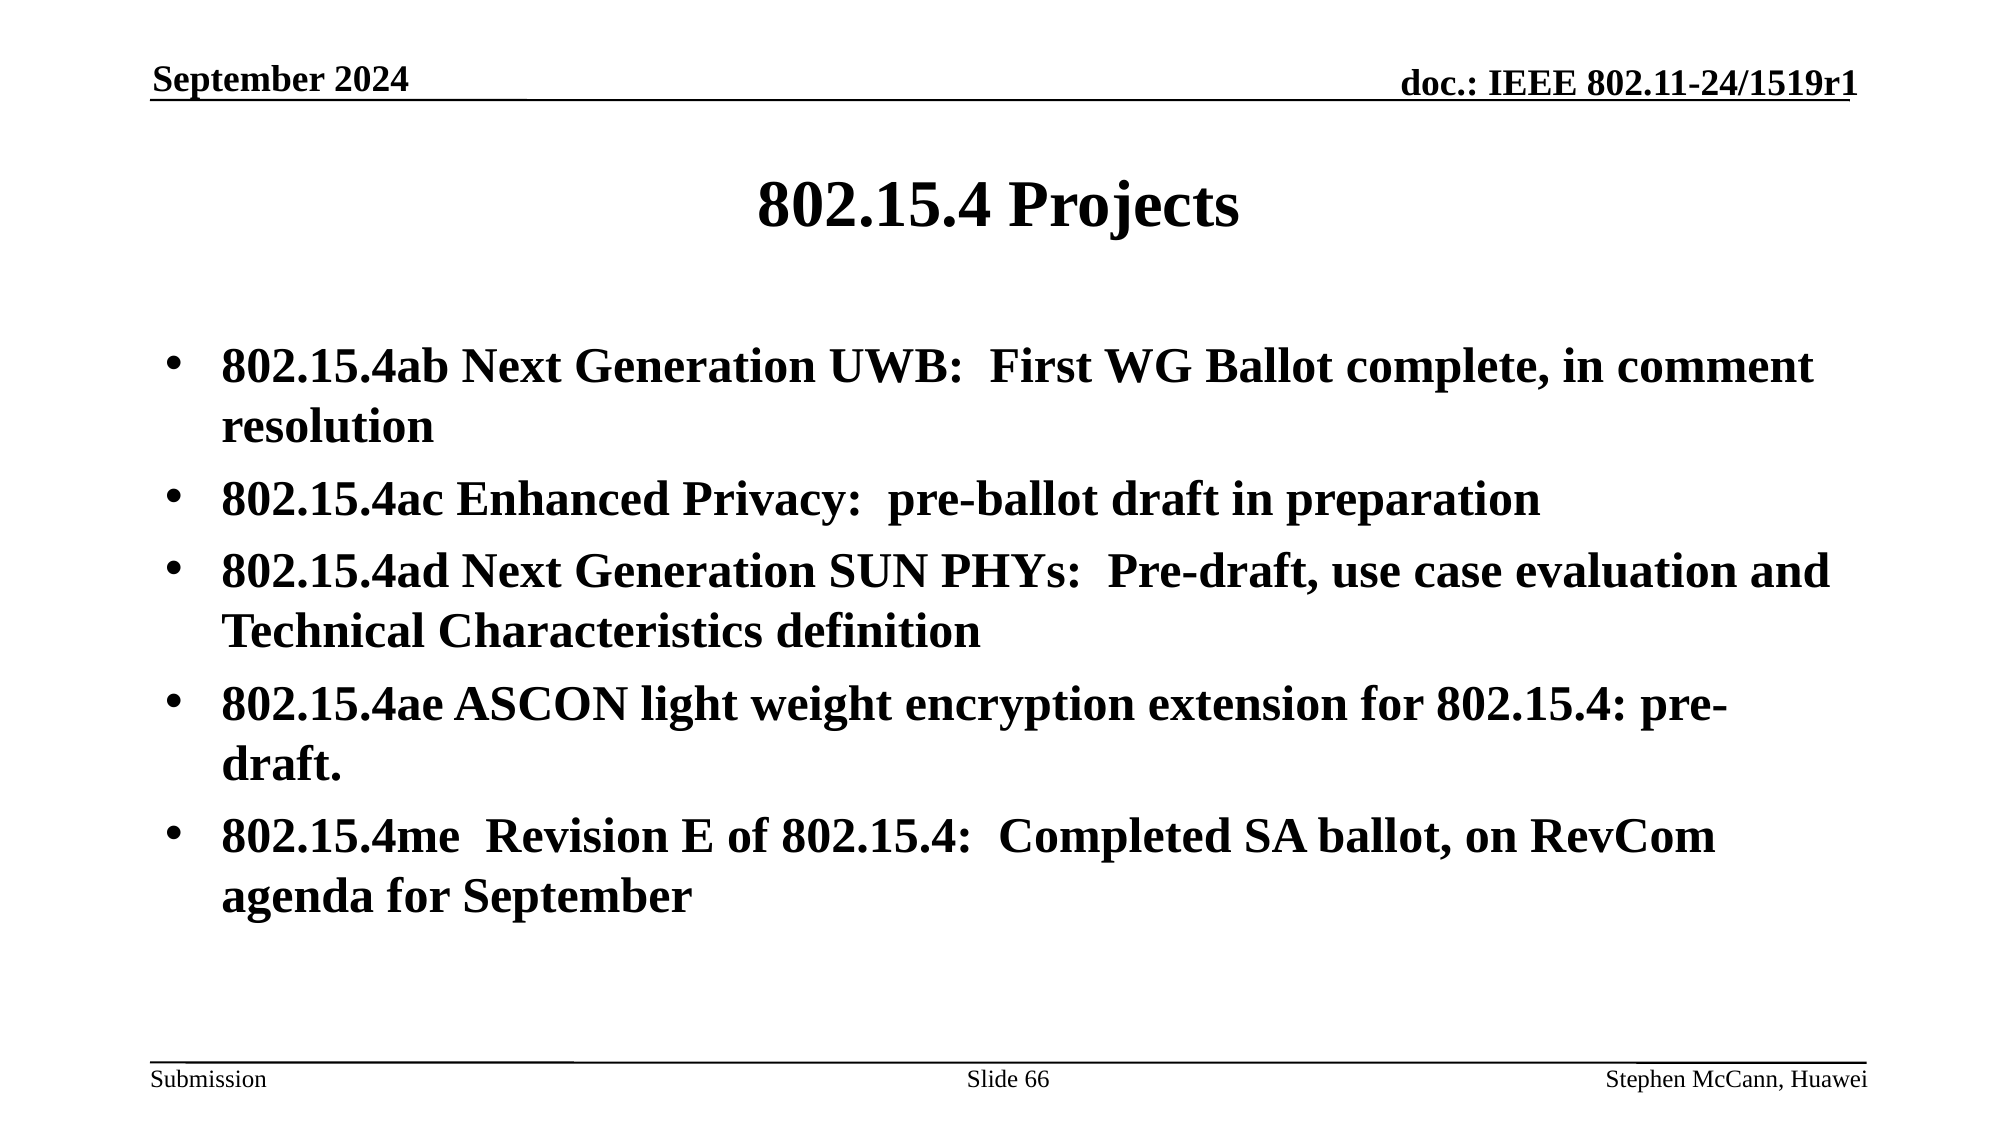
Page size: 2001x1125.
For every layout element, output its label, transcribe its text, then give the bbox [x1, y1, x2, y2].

slide_number Slide 66 [950, 1061, 1067, 1123]
list 802.15.4ab Next Generation UWB: First WG Ballot complete, in comment resolution 802.15.4ac Enhanced Privacy: pre-ballot draft in preparation 802.15.4ad Next Generation SUN PHYs: Pre-draft, use case evaluation and Technical Characteristics definition 802.15.4ae ASCON light weight encryption extension for 802.15.4: pre-draft. 802.15.4me Revision E of 802.15.4: Completed SA ballot, on RevCom agenda for September [149, 324, 1850, 1000]
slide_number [152, 54, 563, 100]
footer Stephen McCann, Huawei [1171, 1061, 1869, 1093]
title 802.15.4 Projects [149, 112, 1850, 288]
